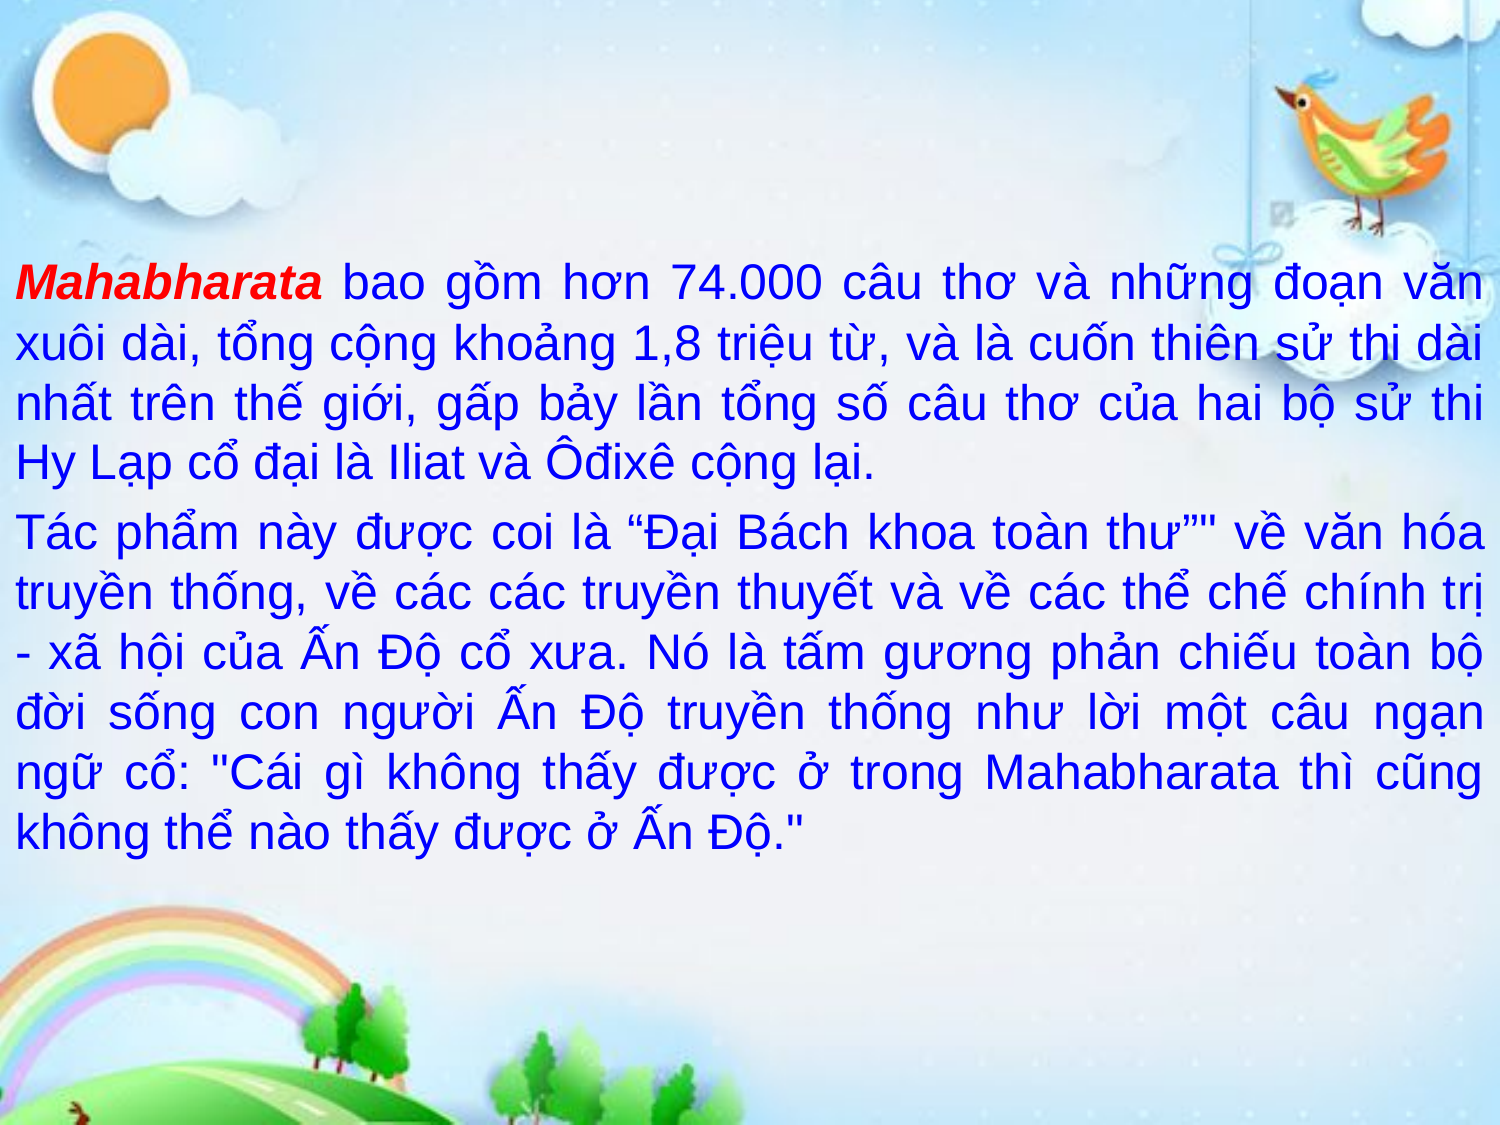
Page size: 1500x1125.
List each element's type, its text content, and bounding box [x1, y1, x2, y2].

picture [0, 0, 1500, 162]
list Mahabharata bao gồm hơn 74.000 câu thơ và những đoạn văn xuôi dài, tổng cộng khoảng 1,8 triệu từ, và là cuốn thiên sử thi dài nhất trên thế giới, gấp bảy lần tổng số câu thơ của hai bộ sử thi Hy Lạp cổ đại là Iliat và Ôđixê cộng lại. Tác phẩm này được coi là “Đại Bách khoa toàn thư”" về văn hóa truyền thống, về các các truyền thuyết và về các thể chế chính trị - xã hội của Ấn Độ cổ xưa. Nó là tấm gương phản chiếu toàn bộ đời sống con người Ấn Độ truyền thống như lời một câu ngạn ngữ cổ: "Cái gì không thấy được ở trong Mahabharata thì cũng không thể nào thấy được ở Ấn Độ." [0, 162, 1500, 1125]
